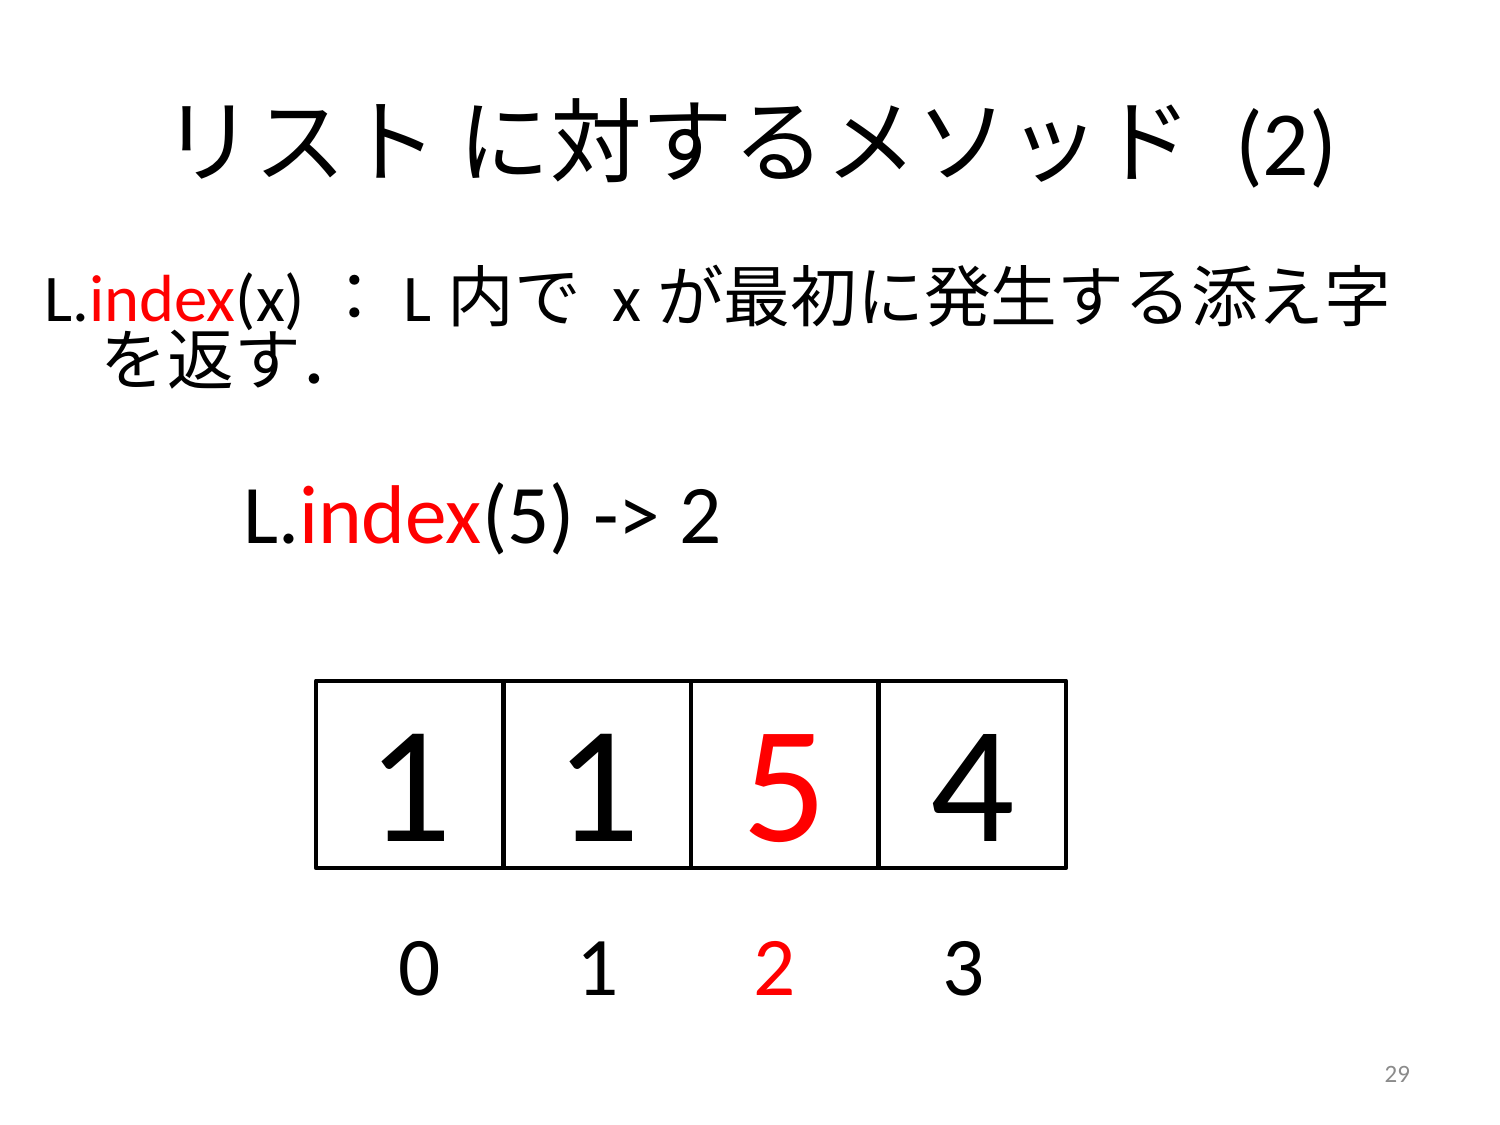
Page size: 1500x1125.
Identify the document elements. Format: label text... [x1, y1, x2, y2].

text_box 1 [501, 679, 689, 870]
text_box 4 [876, 679, 1068, 870]
text_box 1 [314, 679, 501, 870]
list L.index(x)：L内で xが最初に発生する添え字を返す． L.index(5) -> 2 [29, 262, 1459, 563]
text_box 1 [561, 905, 634, 1020]
text_box 5 [689, 679, 876, 870]
text_box 0 [384, 905, 457, 1020]
text_box 2 [738, 905, 811, 1020]
text_box 3 [927, 905, 1000, 1020]
slide_number 29 [1074, 1042, 1425, 1103]
title リスト に対するメソッド (2) [74, 44, 1426, 233]
